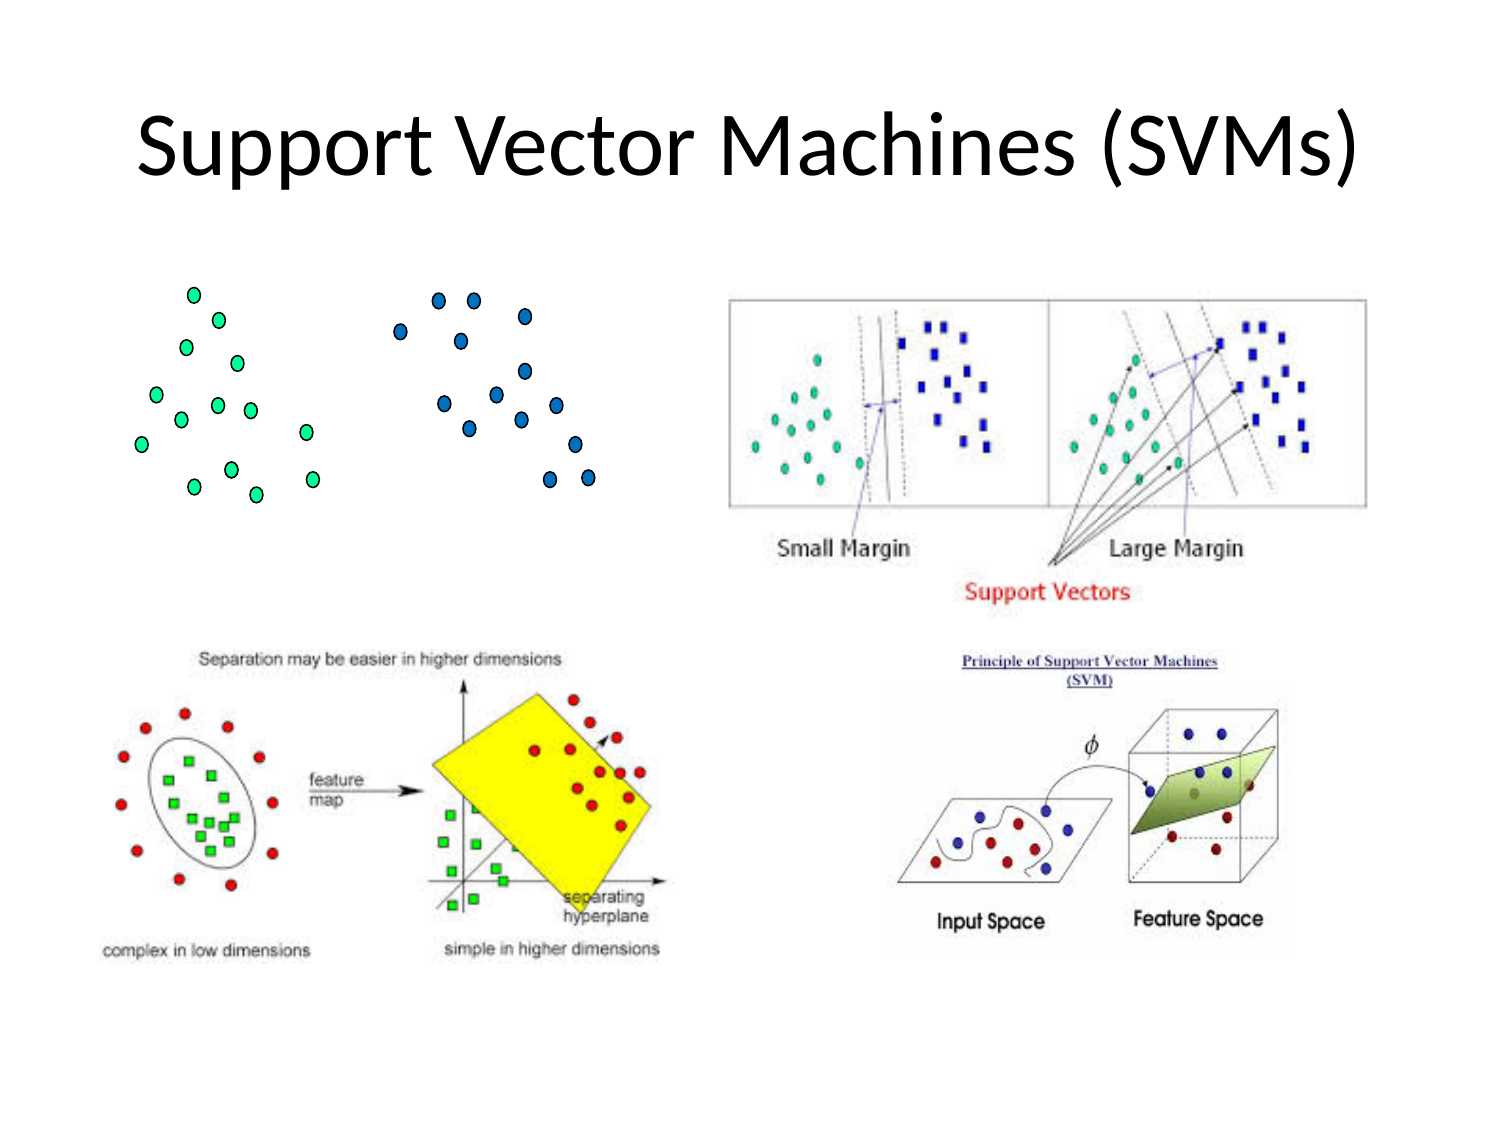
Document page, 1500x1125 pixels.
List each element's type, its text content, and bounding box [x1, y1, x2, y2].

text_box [134, 287, 595, 503]
picture [99, 649, 676, 965]
picture [887, 649, 1293, 954]
title Support Vector Machines (SVMs) [75, 45, 1425, 233]
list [712, 274, 1387, 623]
